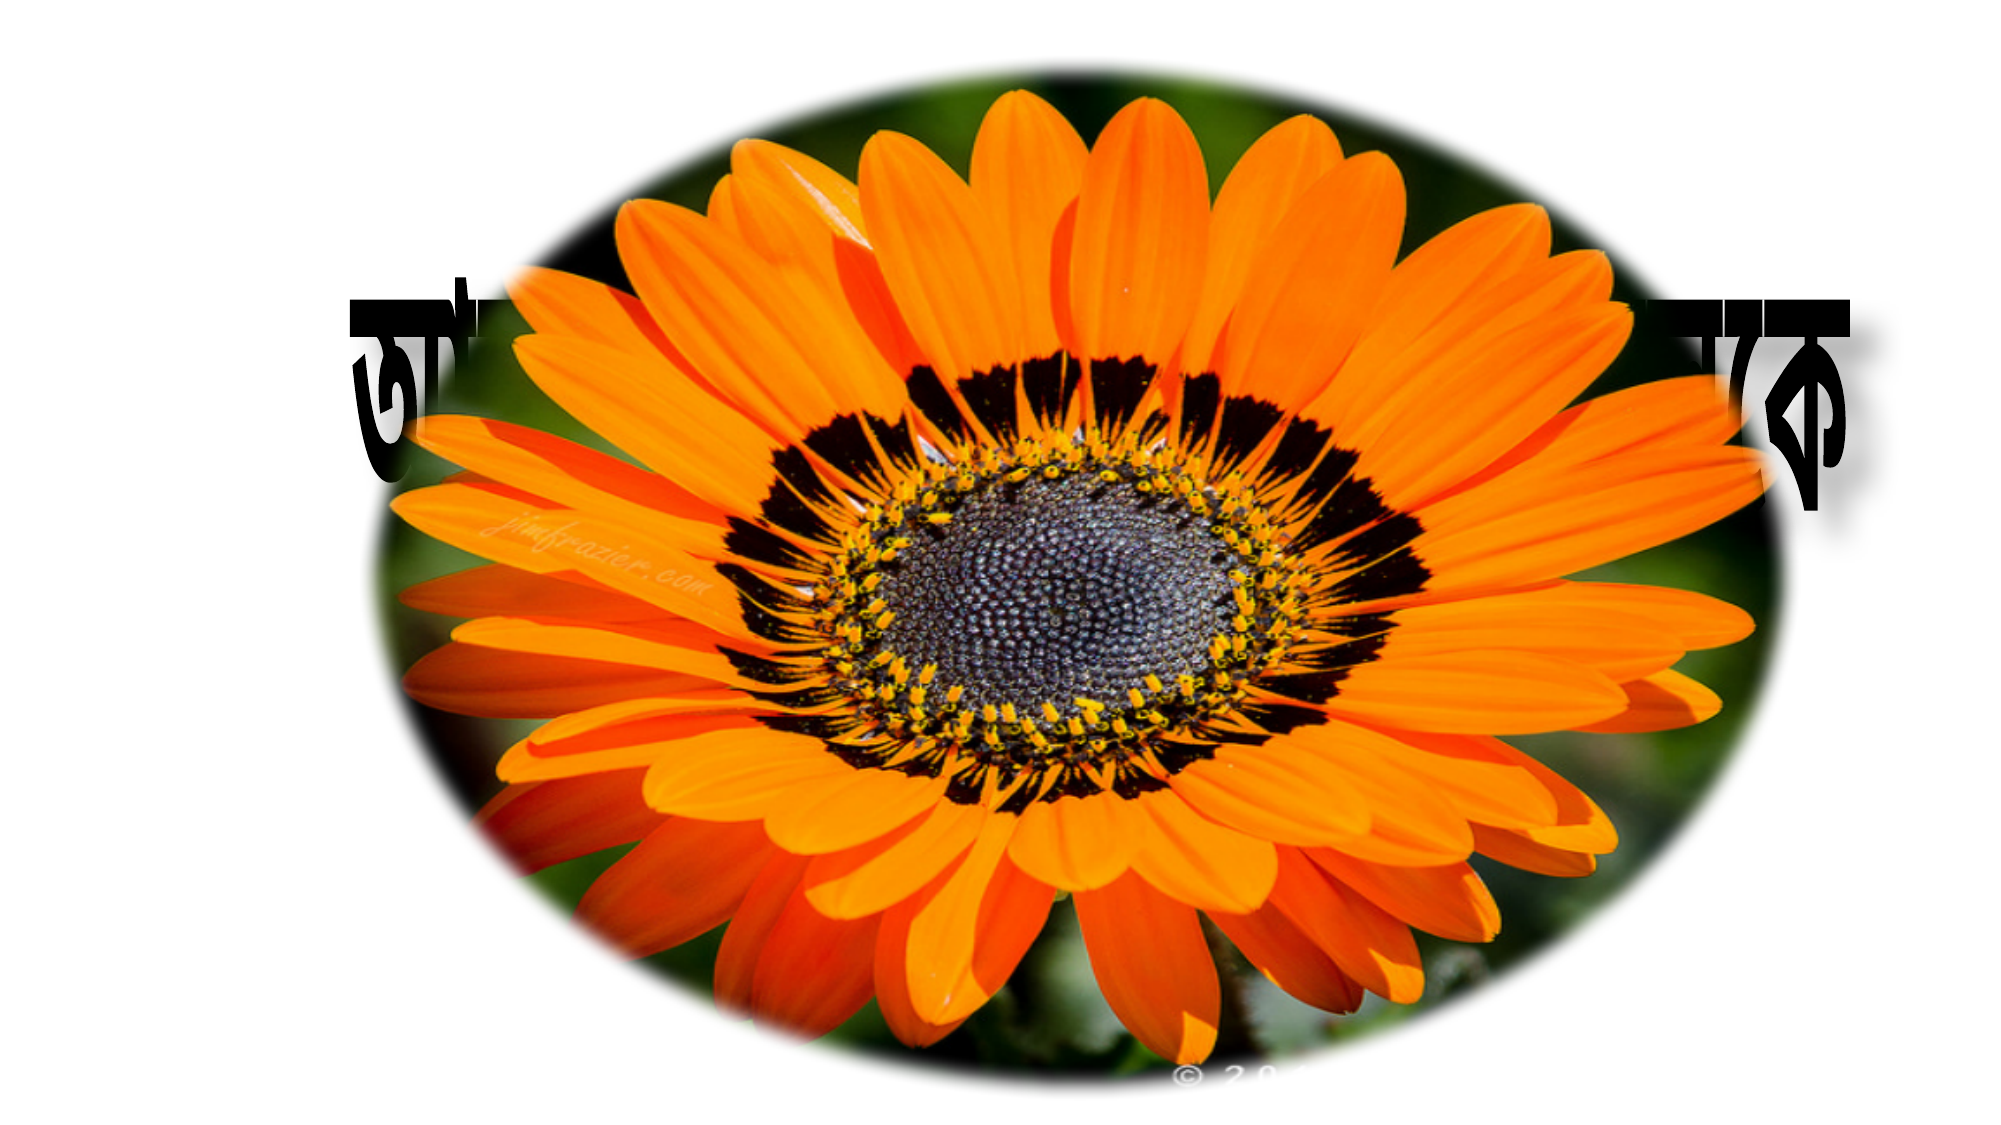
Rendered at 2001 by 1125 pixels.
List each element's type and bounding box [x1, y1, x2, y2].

picture [359, 55, 1801, 1101]
